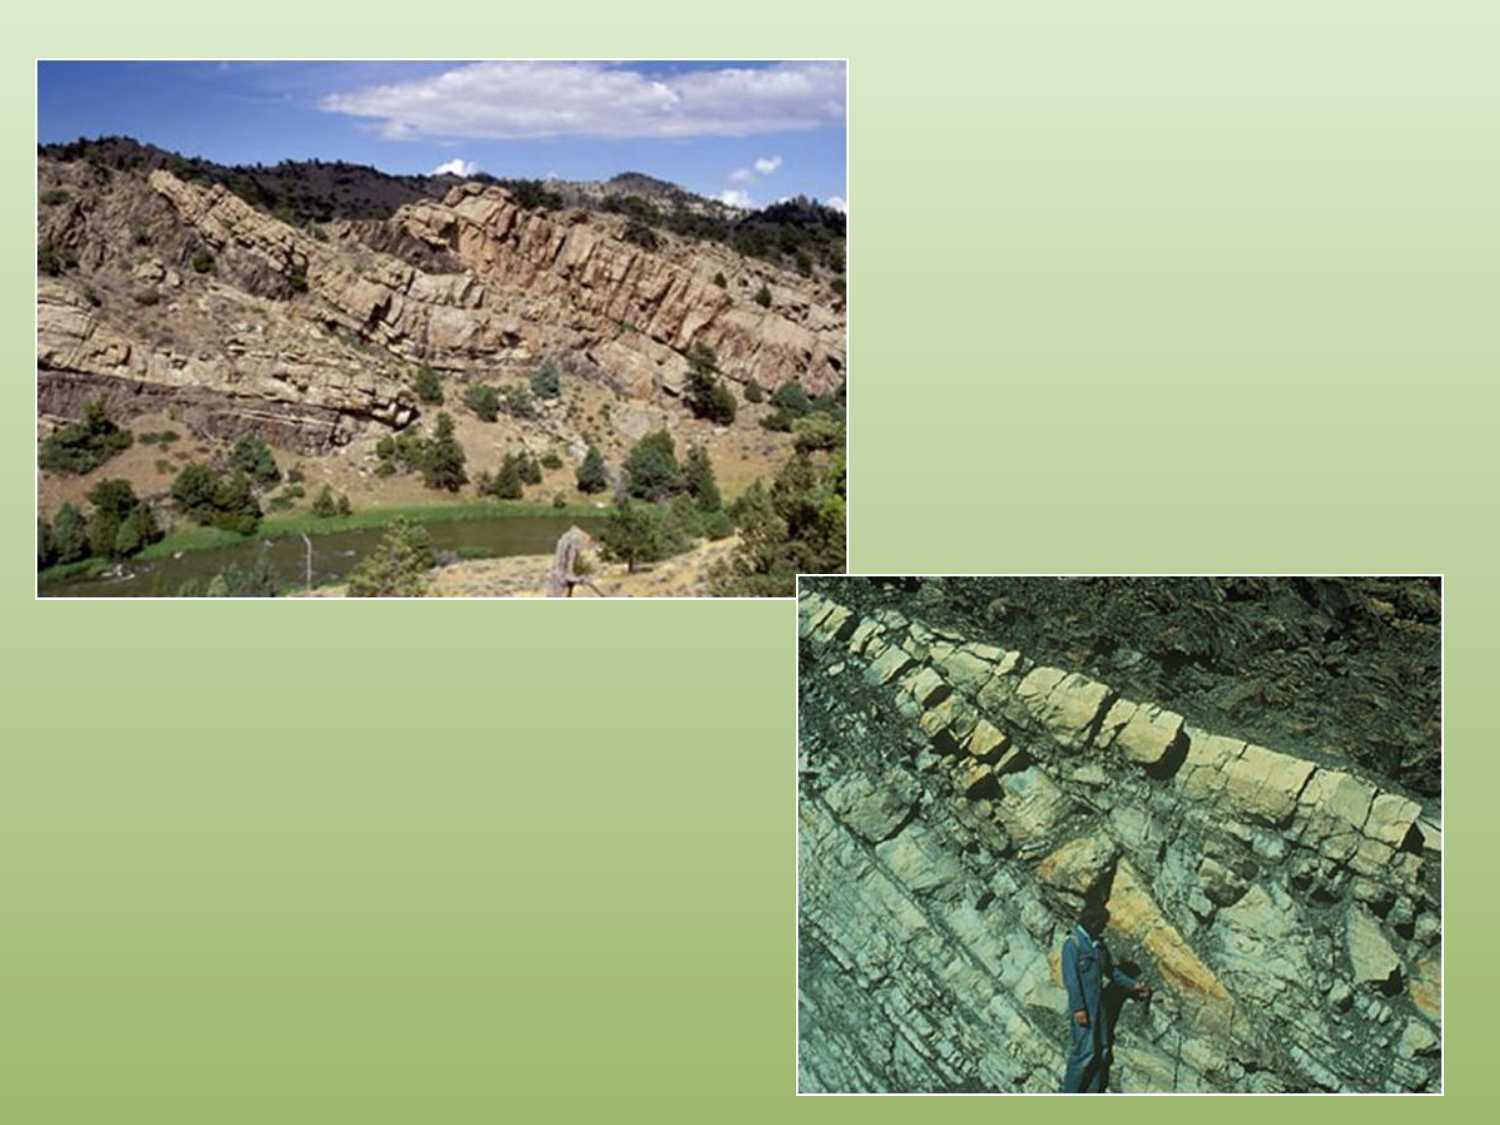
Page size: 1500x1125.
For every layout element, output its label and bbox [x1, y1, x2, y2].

picture [34, 58, 1444, 1096]
